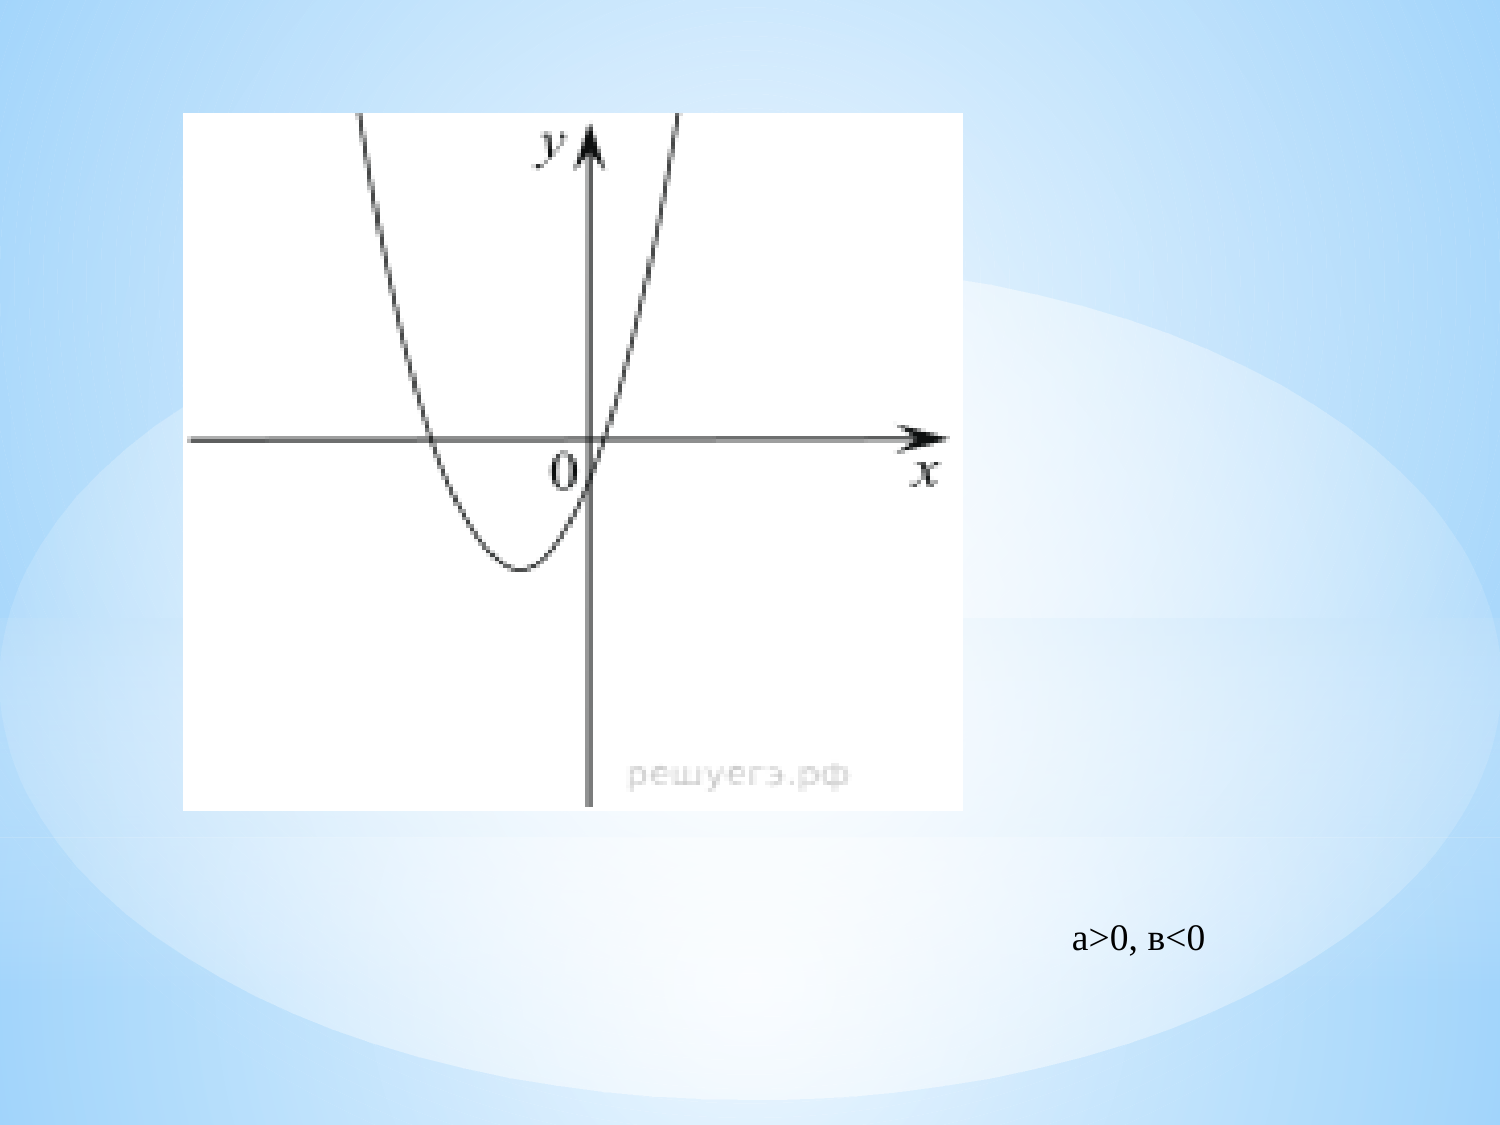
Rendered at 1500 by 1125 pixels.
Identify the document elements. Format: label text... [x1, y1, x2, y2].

text_box а>0, в<0 [1057, 905, 1388, 965]
picture [182, 113, 963, 811]
